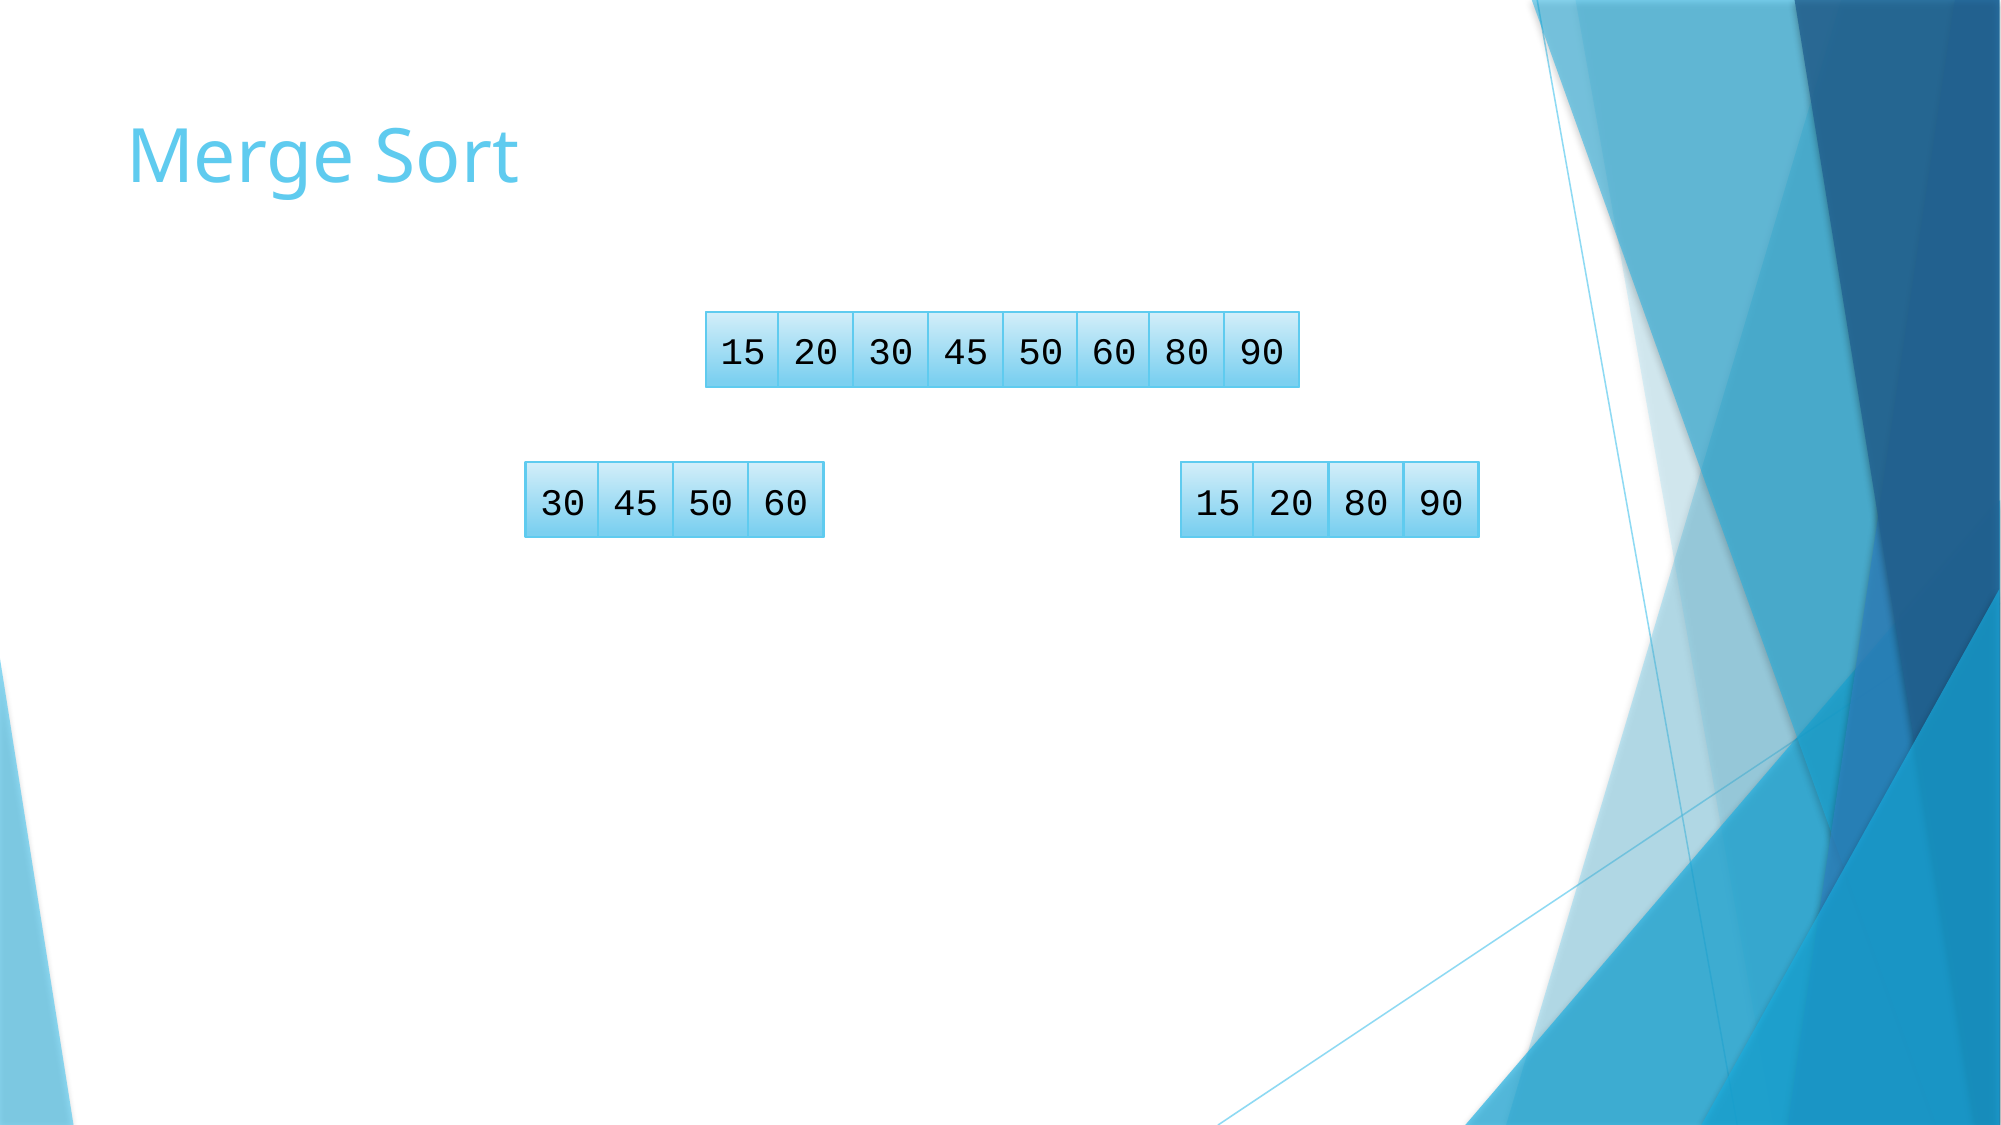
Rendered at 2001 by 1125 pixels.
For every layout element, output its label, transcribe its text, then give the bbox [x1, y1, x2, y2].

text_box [705, 311, 1300, 388]
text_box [1180, 461, 1480, 538]
title Merge Sort [111, 99, 1522, 317]
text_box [524, 461, 824, 538]
